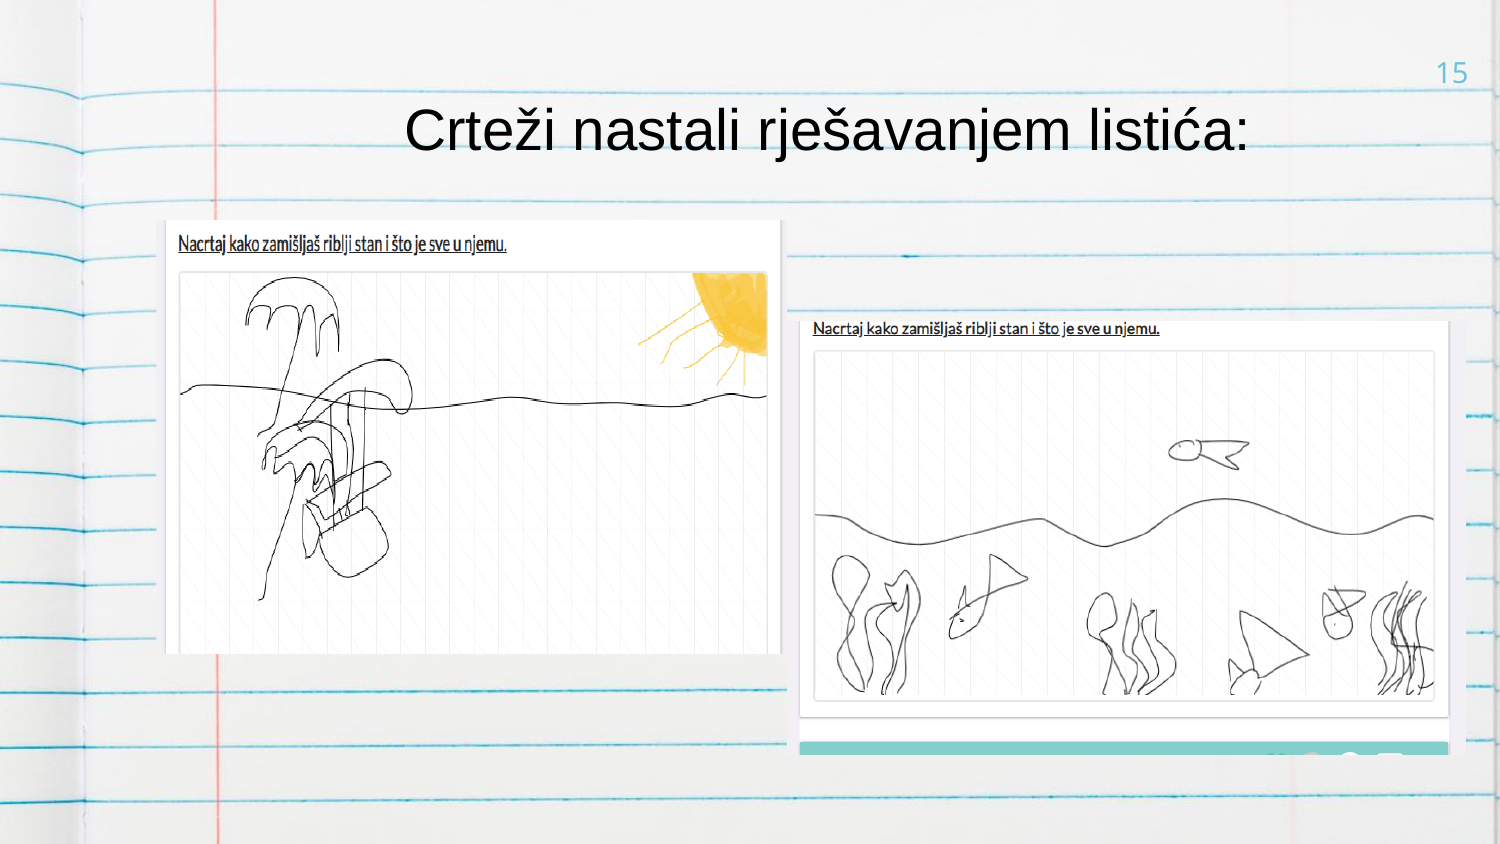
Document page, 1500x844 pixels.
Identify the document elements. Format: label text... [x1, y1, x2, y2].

title Crteži nastali rješavanjem listića: [231, 21, 1425, 162]
picture [0, 0, 1500, 844]
slide_number 15 [1378, 41, 1469, 107]
